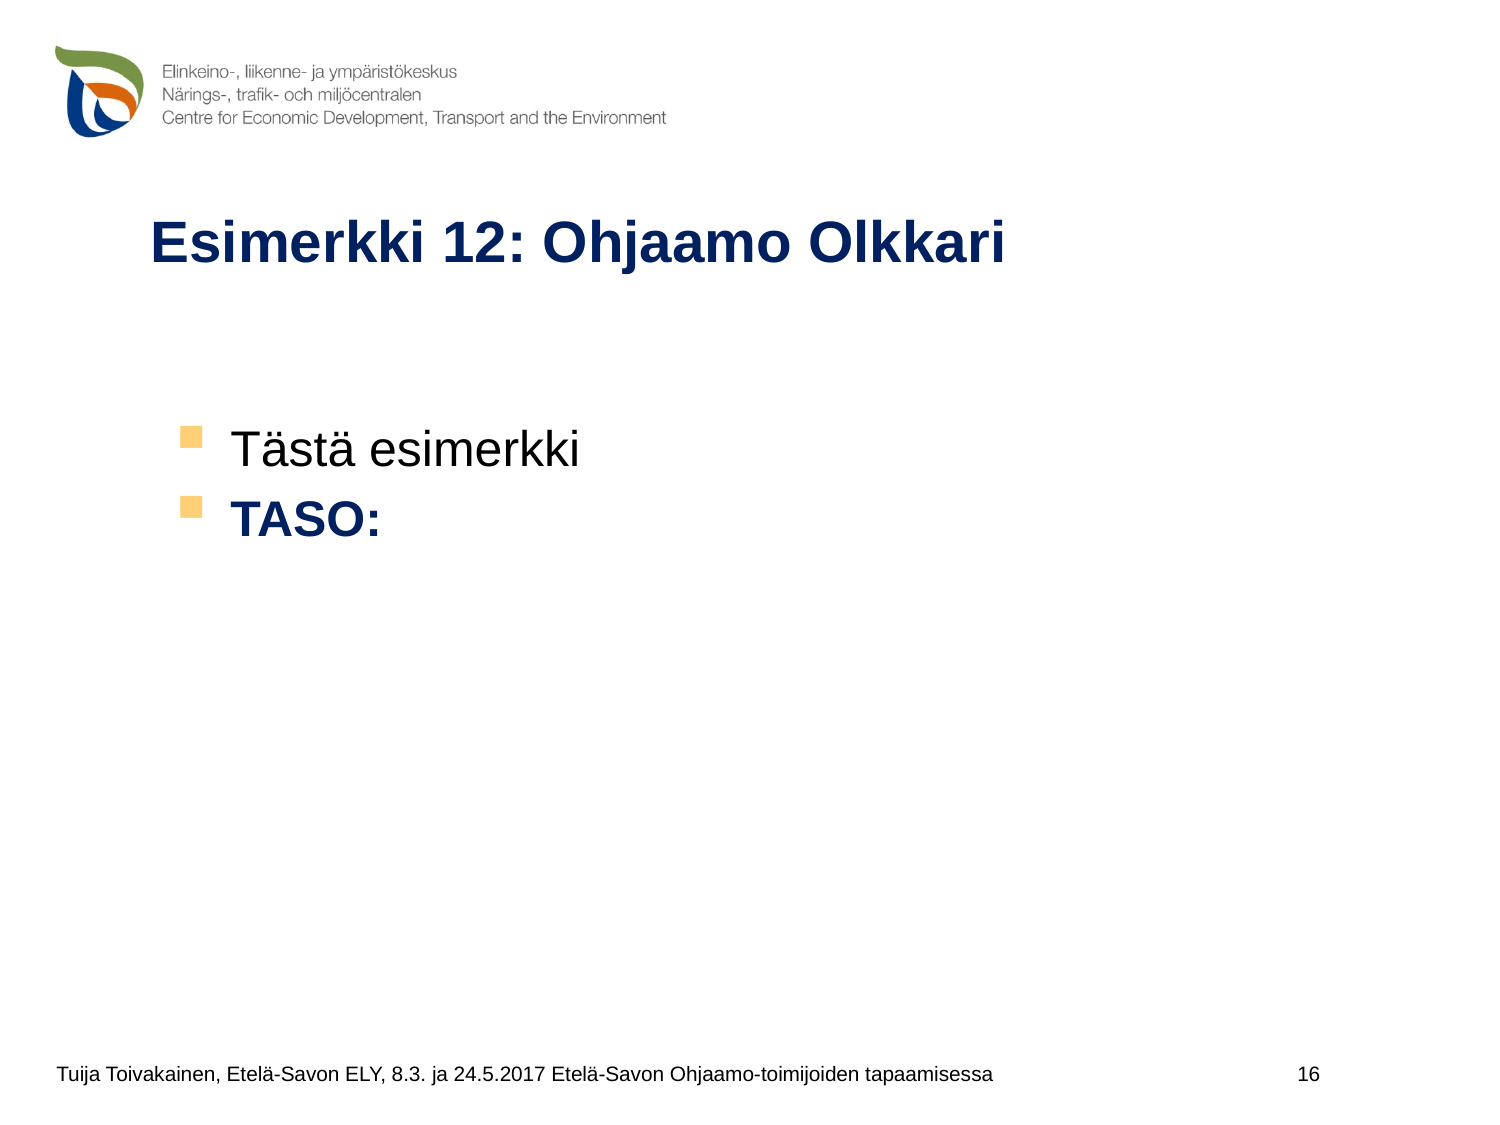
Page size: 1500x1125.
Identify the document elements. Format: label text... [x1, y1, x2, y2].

title Esimerkki 12: Ohjaamo Olkkari [135, 196, 1412, 409]
footer Tuija Toivakainen, Etelä-Savon ELY, 8.3. ja 24.5.2017 Etelä-Savon Ohjaamo-toimijoiden tapaamisessa [41, 1042, 1085, 1103]
slide_number 16 [1269, 1042, 1336, 1103]
picture [29, 19, 695, 161]
list Tästä esimerkki TASO: [159, 408, 1437, 988]
